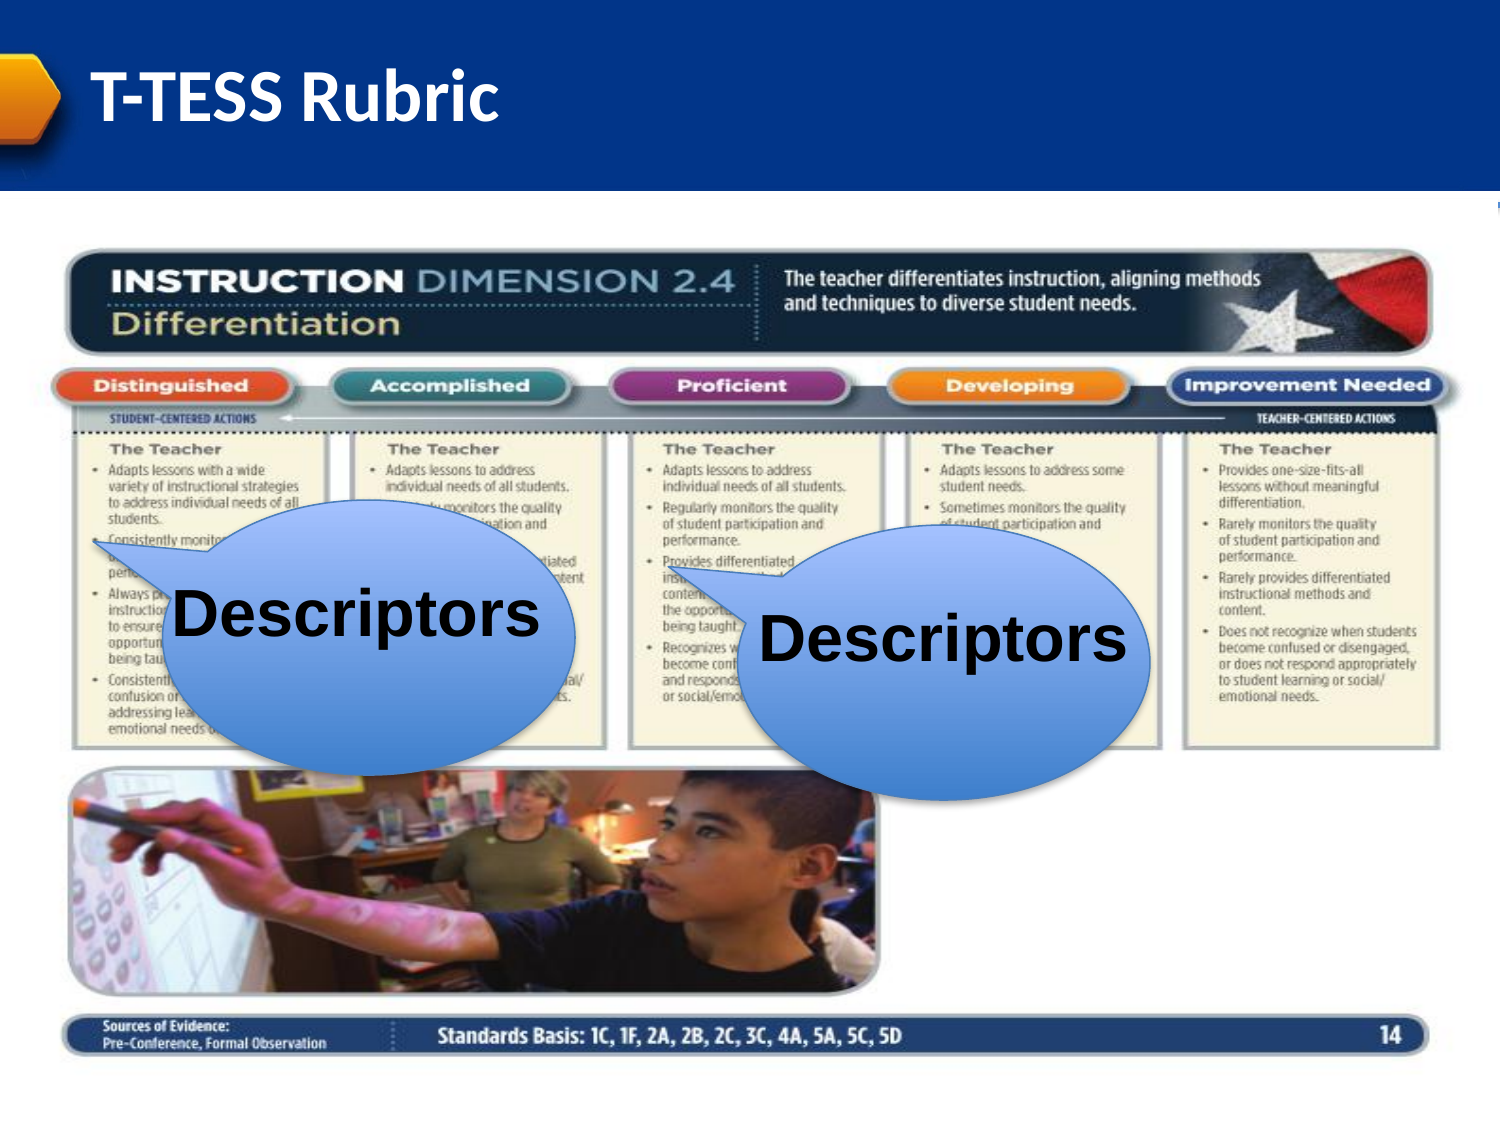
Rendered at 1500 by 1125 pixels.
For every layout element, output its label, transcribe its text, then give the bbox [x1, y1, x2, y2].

picture [0, 0, 1500, 191]
picture [0, 199, 1498, 1081]
title T-TESS Rubric [75, 12, 1425, 188]
